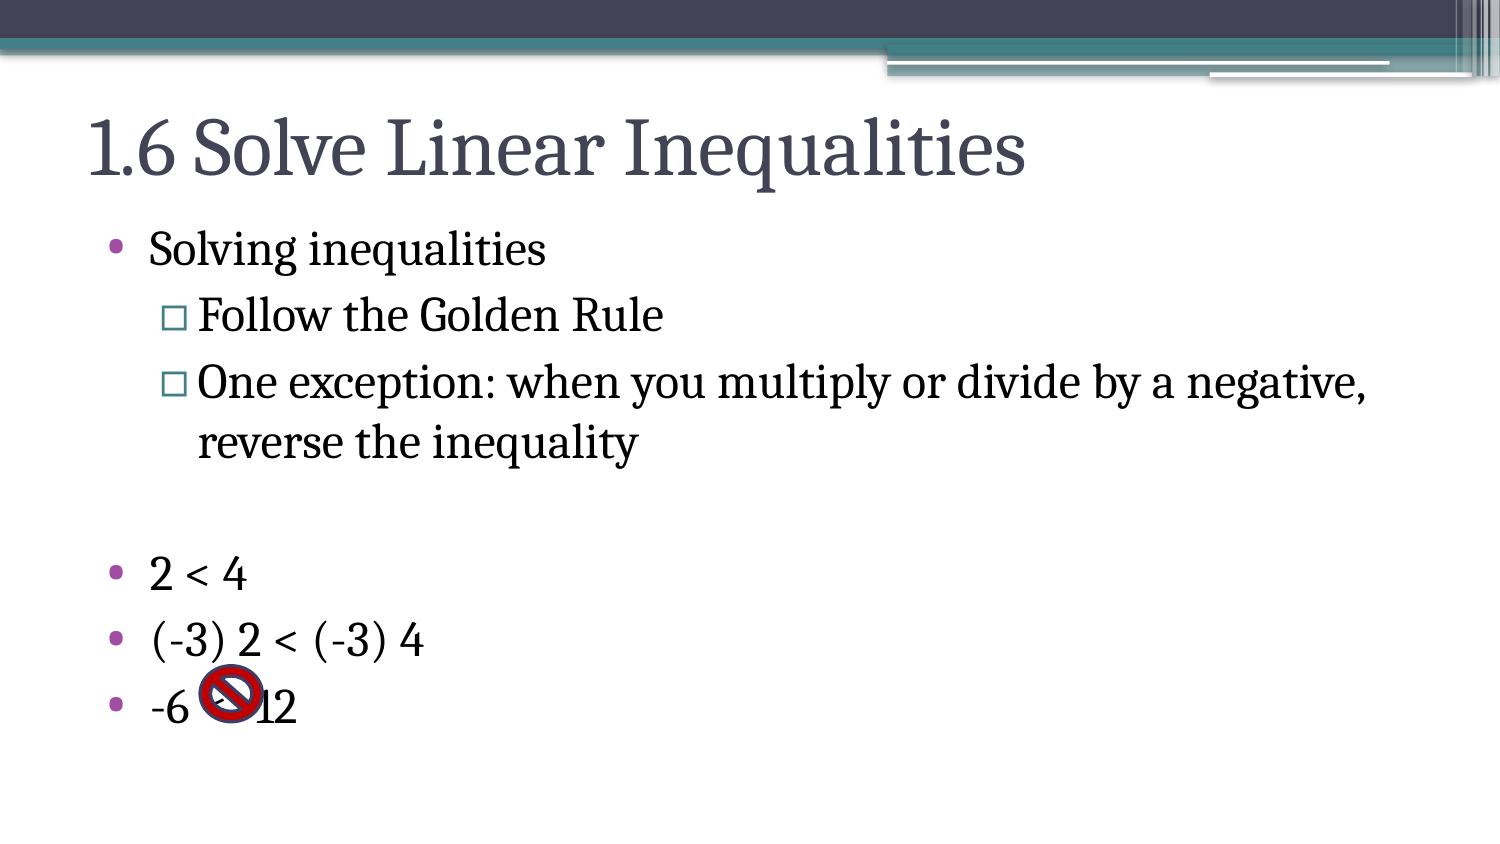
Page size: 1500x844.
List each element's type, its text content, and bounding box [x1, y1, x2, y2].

title 1.6 Solve Linear Inequalities [75, 76, 1425, 208]
text_box [198, 664, 265, 724]
list Solving inequalities Follow the Golden Rule One exception: when you multiply or divide by a negative, reverse the inequality 2 < 4 (-3) 2 < (-3) 4 -6 < -12 [75, 208, 1425, 809]
